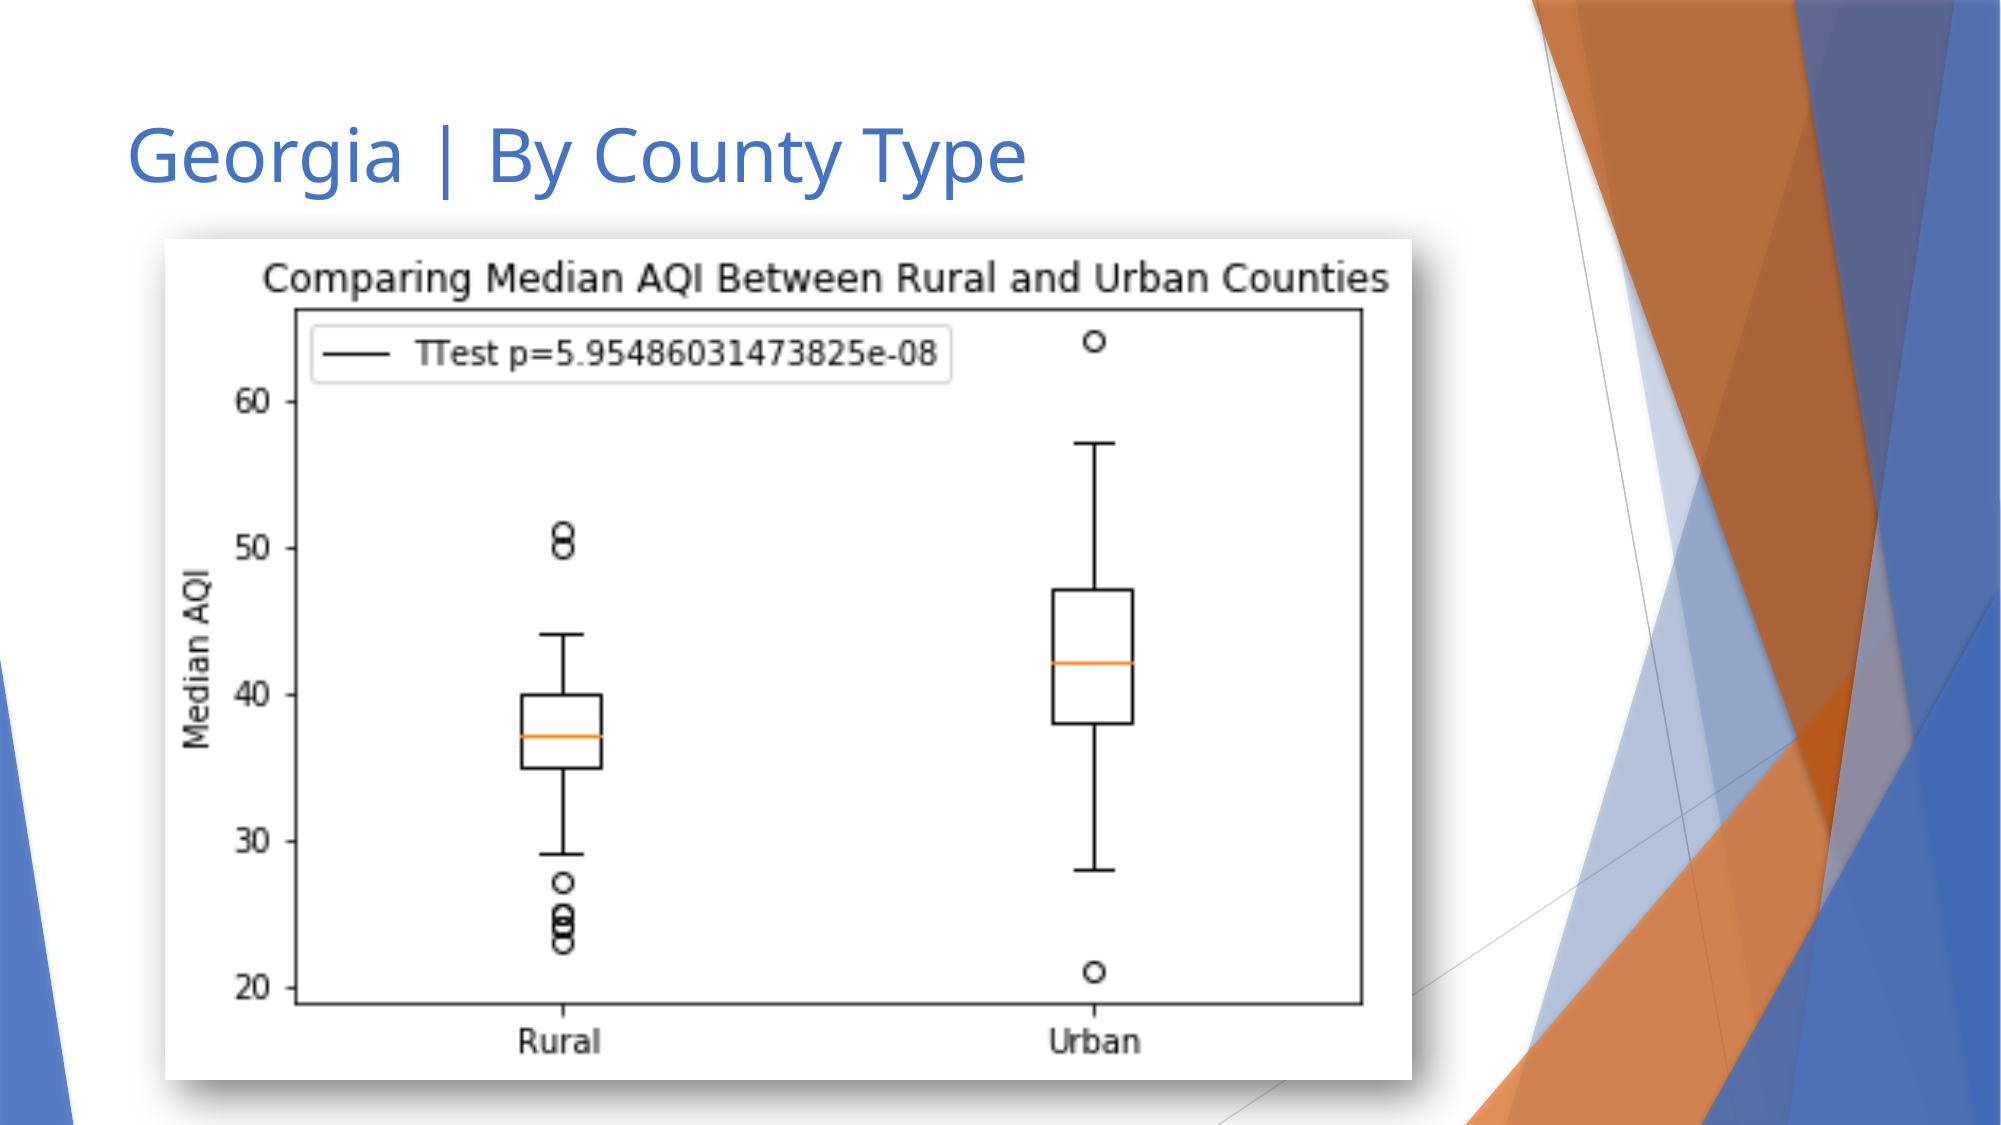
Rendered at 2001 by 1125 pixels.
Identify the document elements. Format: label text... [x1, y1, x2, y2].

title Georgia | By County Type [111, 99, 1522, 317]
picture [164, 239, 1413, 1080]
